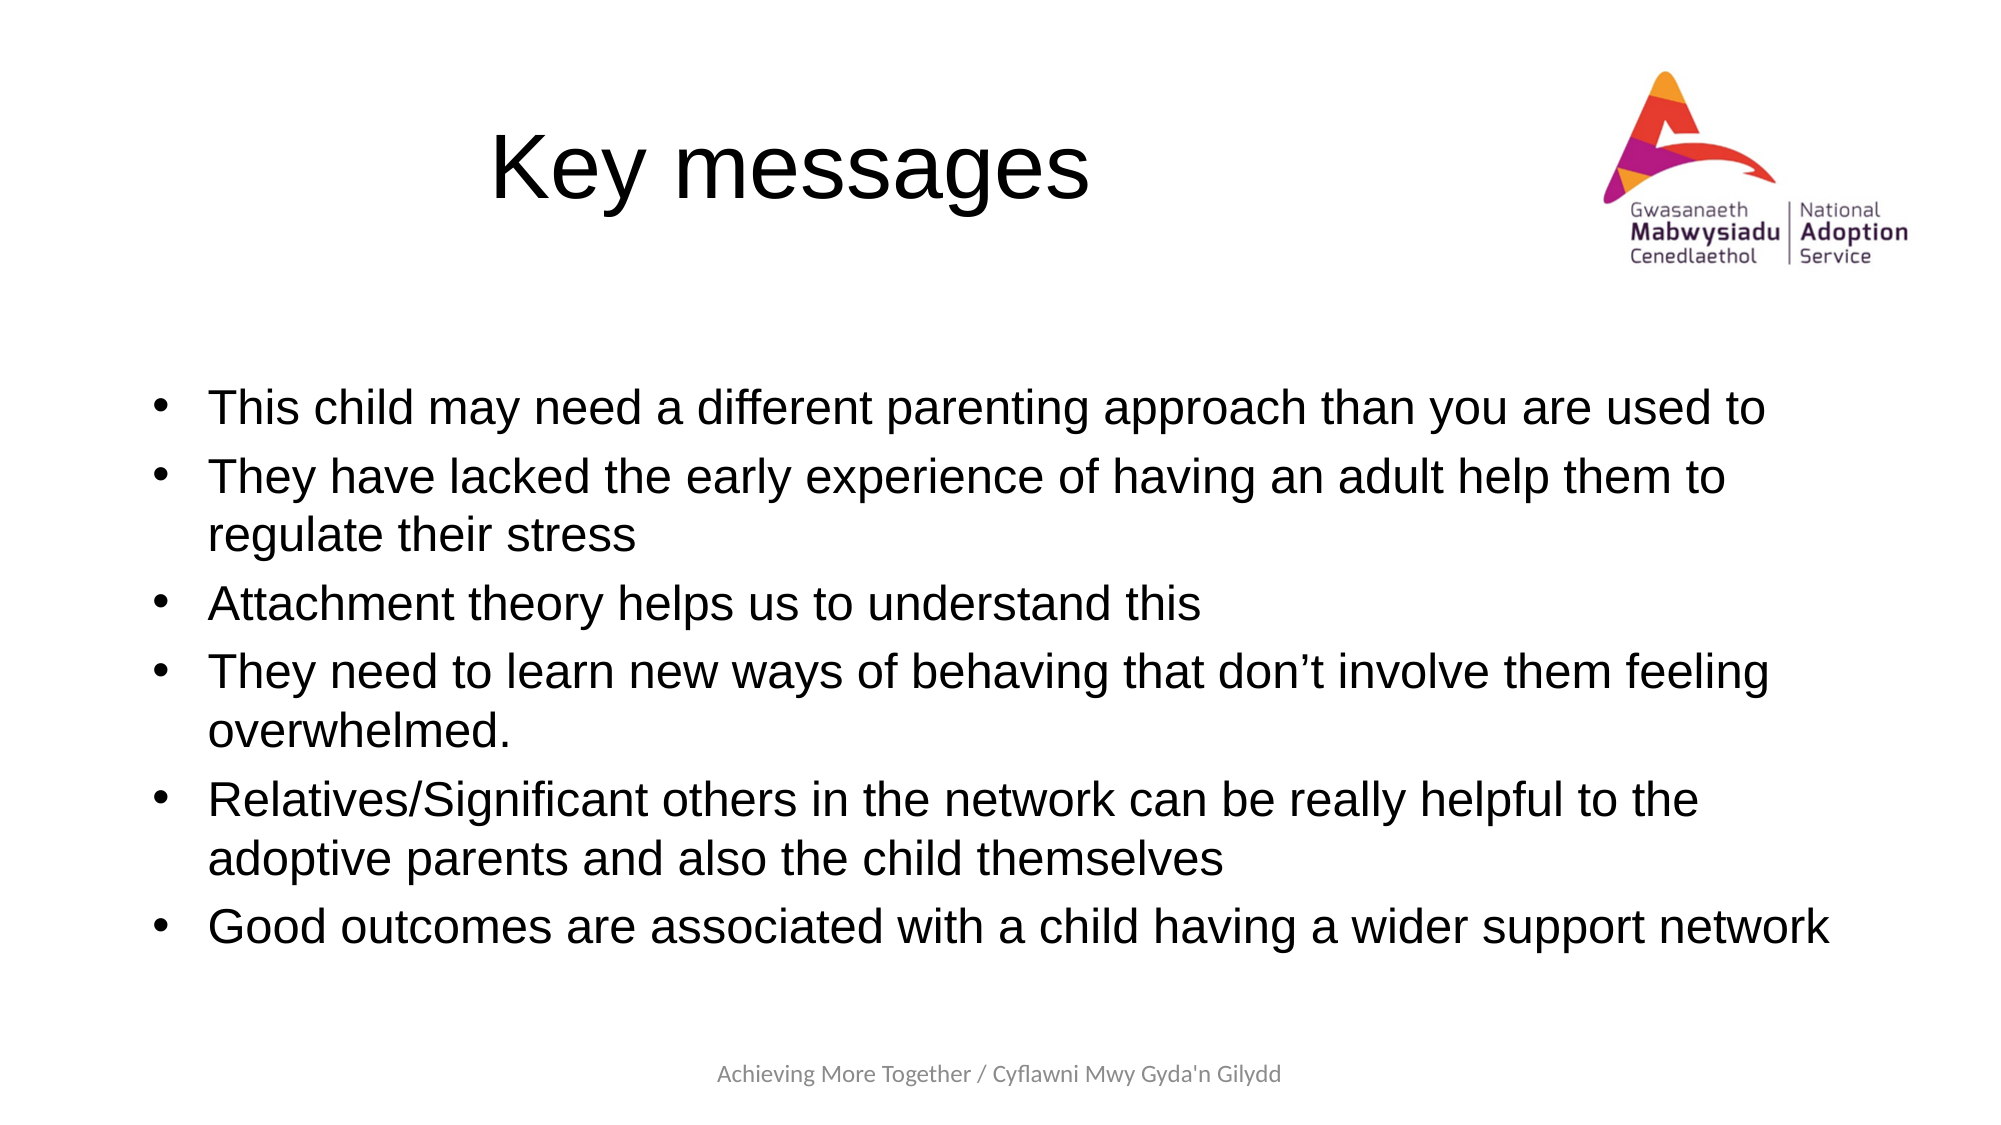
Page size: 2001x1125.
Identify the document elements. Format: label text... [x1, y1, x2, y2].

title Key messages [137, 59, 1445, 278]
footer Achieving More Together / Cyflawni Mwy Gyda'n Gilydd [662, 1042, 1338, 1103]
picture [1502, 0, 2000, 376]
list This child may need a different parenting approach than you are used to They have lacked the early experience of having an adult help them to regulate their stress Attachment theory helps us to understand this They need to learn new ways of behaving that don’t involve them feeling overwhelmed. Relatives/Significant others in the network can be really helpful to the adoptive parents and also the child themselves Good outcomes are associated with a child having a wider support network [137, 299, 1863, 1014]
